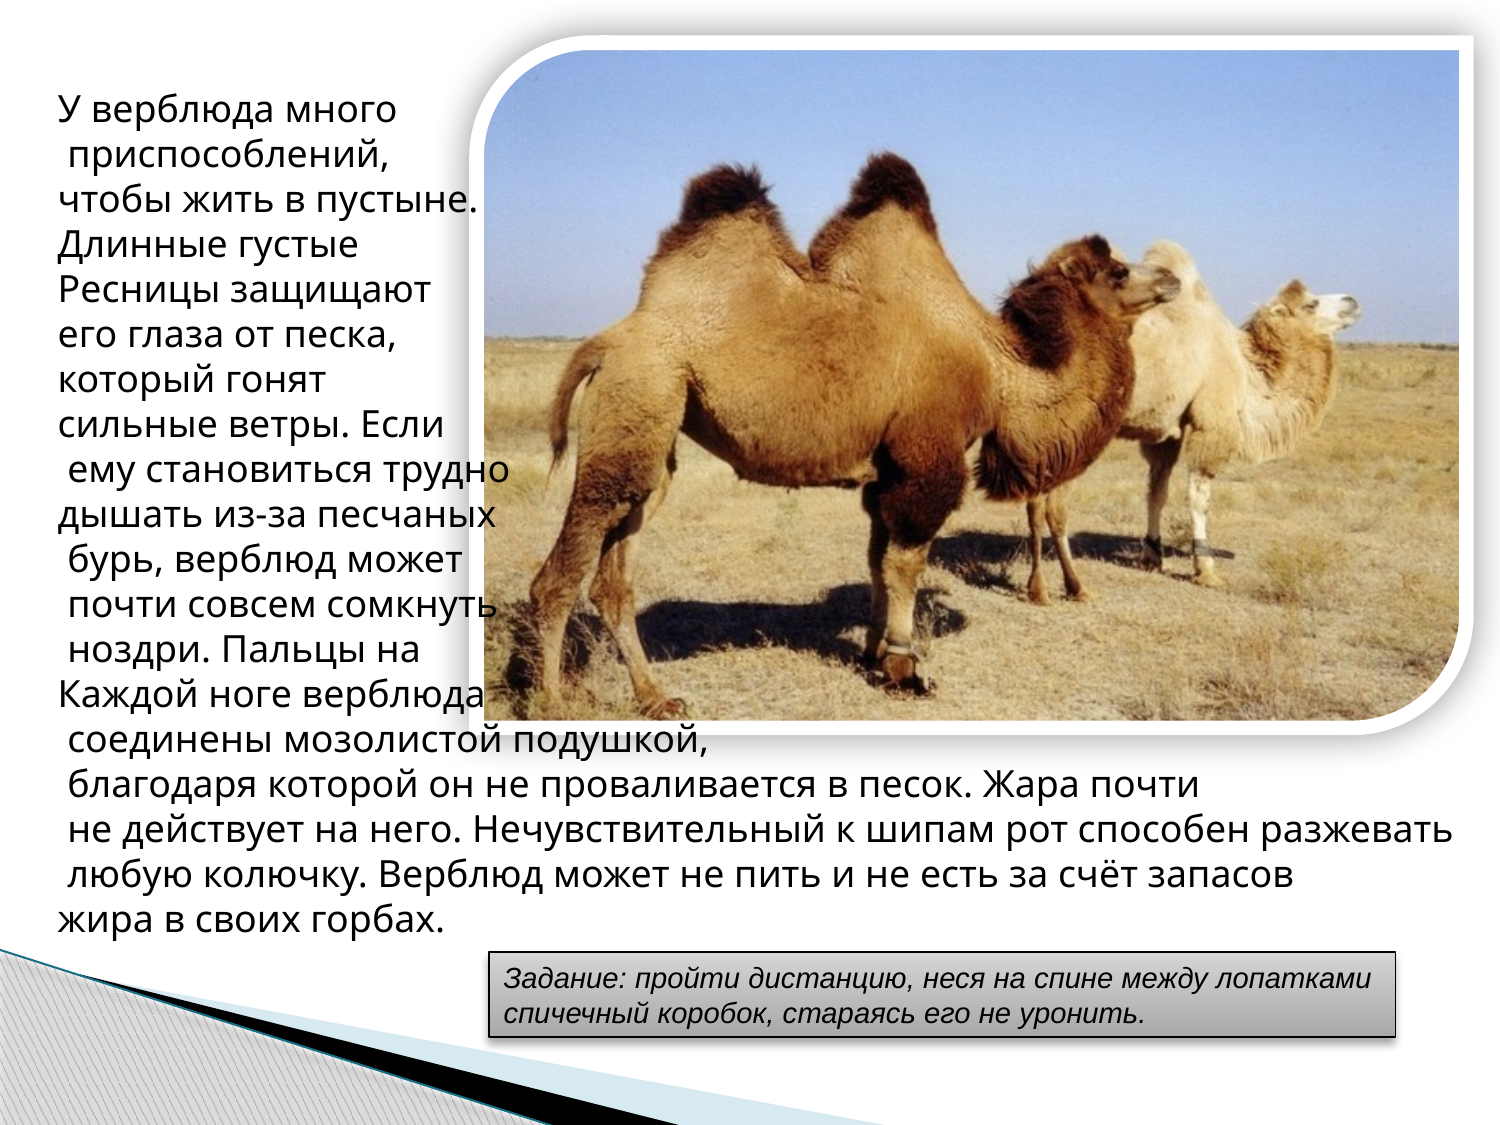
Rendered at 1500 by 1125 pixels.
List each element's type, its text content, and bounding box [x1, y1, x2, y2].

text_box У верблюда много приспособлений, чтобы жить в пустыне. Длинные густые Ресницы защищают его глаза от песка, который гонят сильные ветры. Если ему становиться трудно дышать из-за песчаных бурь, верблюд может почти совсем сомкнуть ноздри. Пальцы на Каждой ноге верблюда соединены мозолистой подушкой, благодаря которой он не проваливается в песок. Жара почти не действует на него. Нечувствительный к шипам рот способен разжевать любую колючку. Верблюд может не пить и не есть за счёт запасов жира в своих горбах. [42, 78, 1471, 1038]
text_box Задание: пройти дистанцию, неся на спине между лопатками спичечный коробок, стараясь его не уронить. [488, 951, 1396, 1038]
picture [476, 42, 1467, 729]
